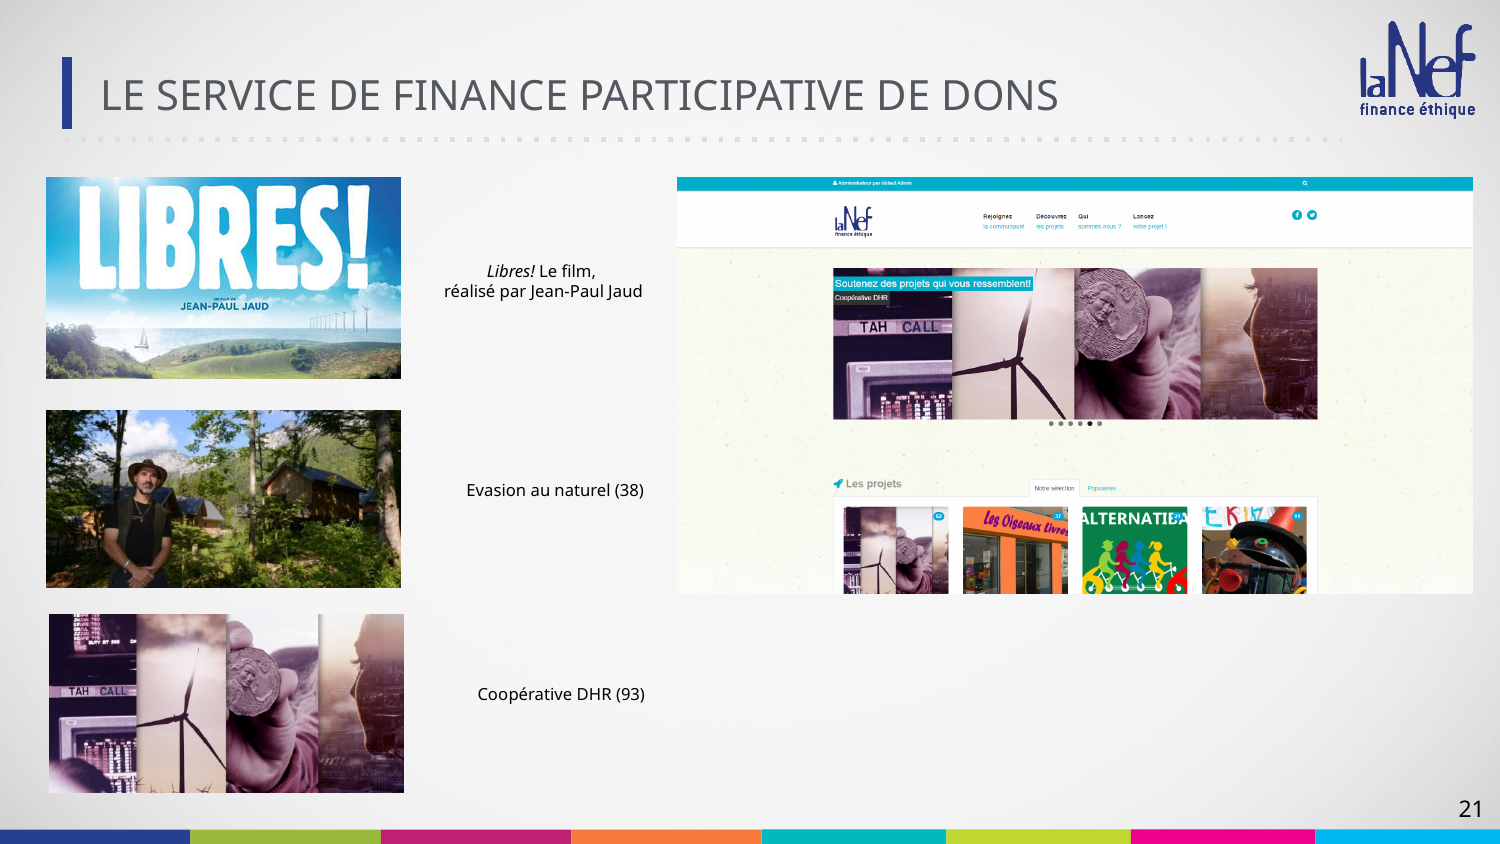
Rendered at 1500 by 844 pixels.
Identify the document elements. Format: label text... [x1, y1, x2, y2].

text_box Coopérative DHR (93) [408, 676, 788, 712]
text_box Evasion au naturel (38) [406, 471, 671, 508]
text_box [0, 829, 759, 844]
text_box 21 [1149, 786, 1500, 828]
text_box Libres! Le film, réalisé par Jean-Paul Jaud [406, 253, 671, 310]
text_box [61, 56, 1343, 140]
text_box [761, 829, 1500, 844]
picture [0, 0, 1500, 829]
